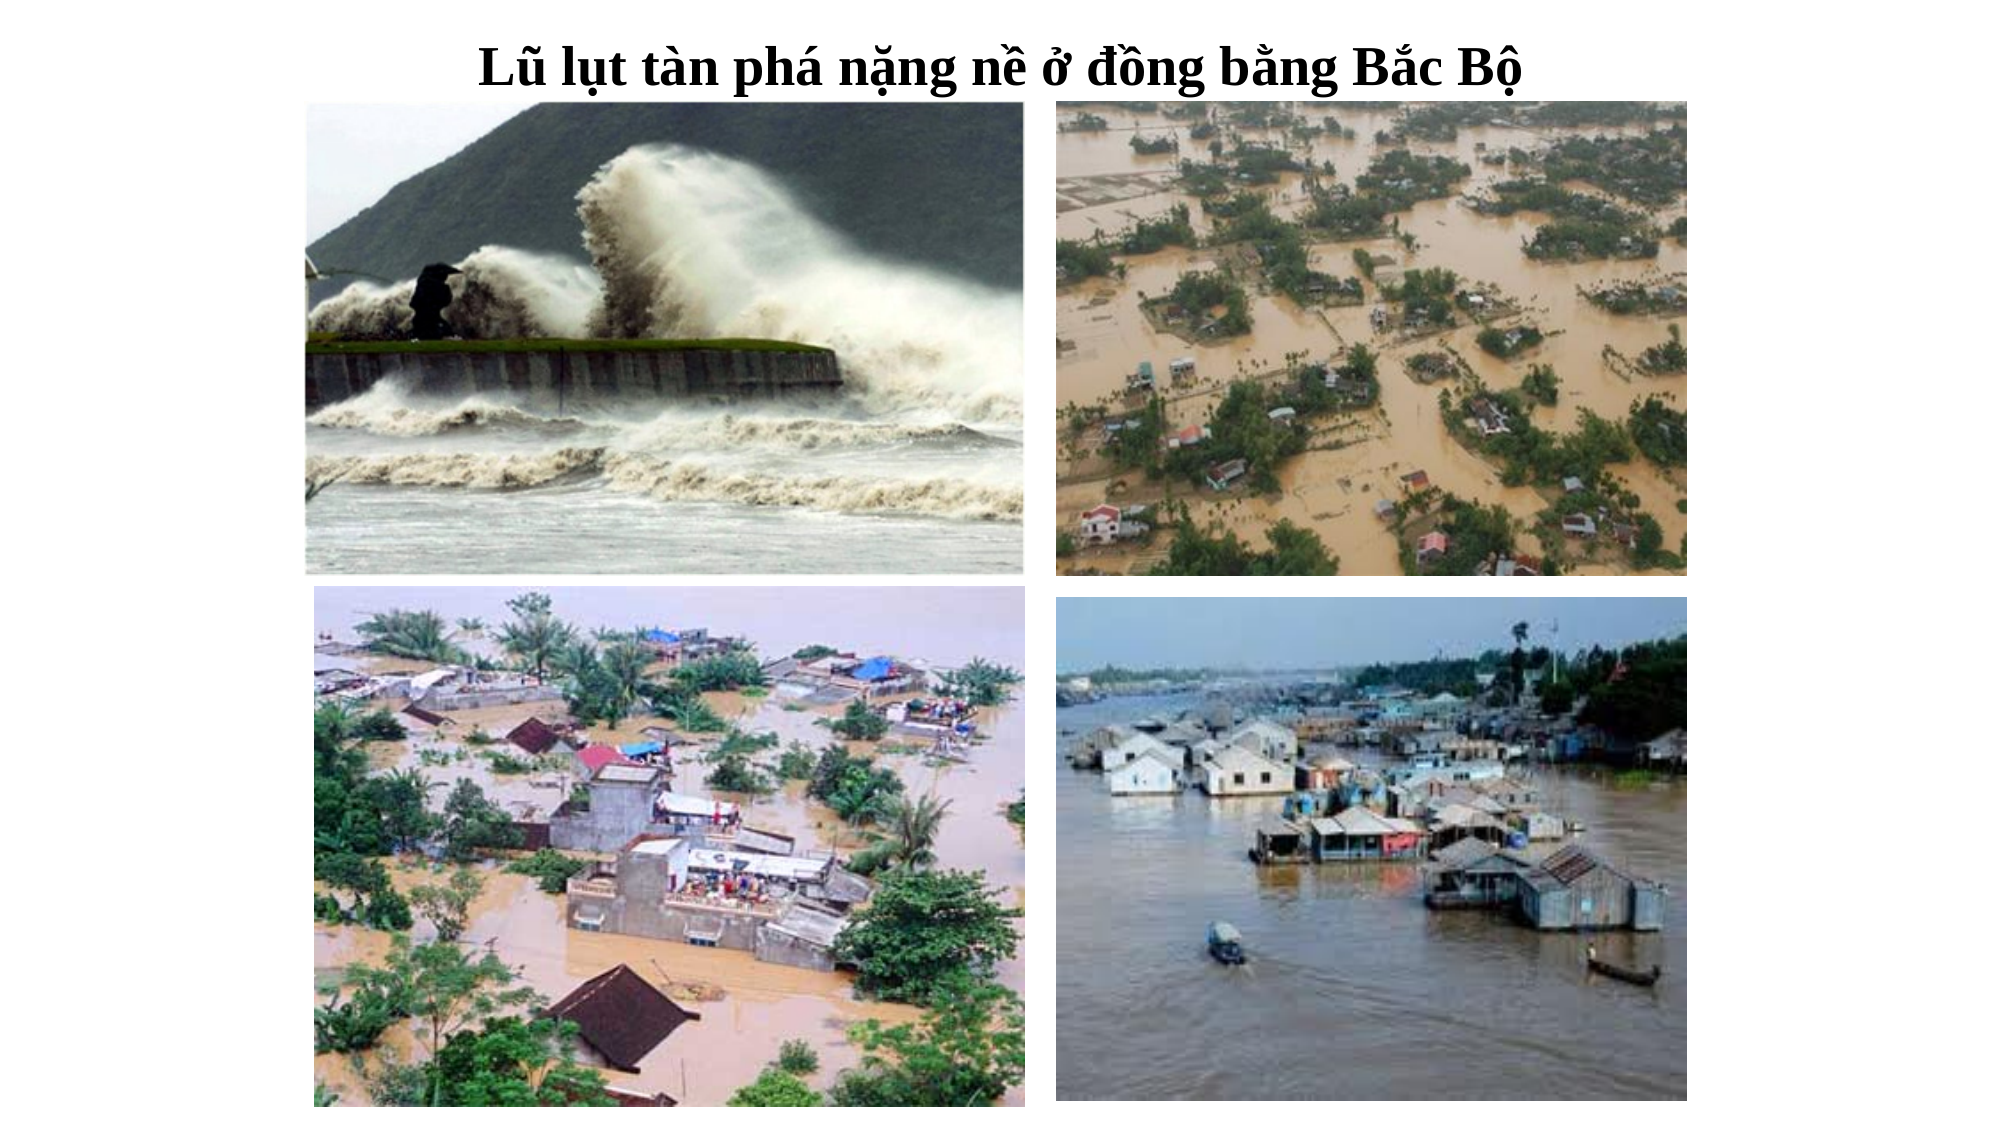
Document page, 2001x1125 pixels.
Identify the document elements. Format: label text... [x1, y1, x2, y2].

picture [1055, 597, 1687, 1101]
picture [314, 585, 1025, 1107]
text_box Lũ lụt tàn phá nặng nề ở đồng bằng Bắc Bộ [483, 19, 1520, 107]
picture [1055, 101, 1687, 576]
picture [304, 101, 1025, 576]
